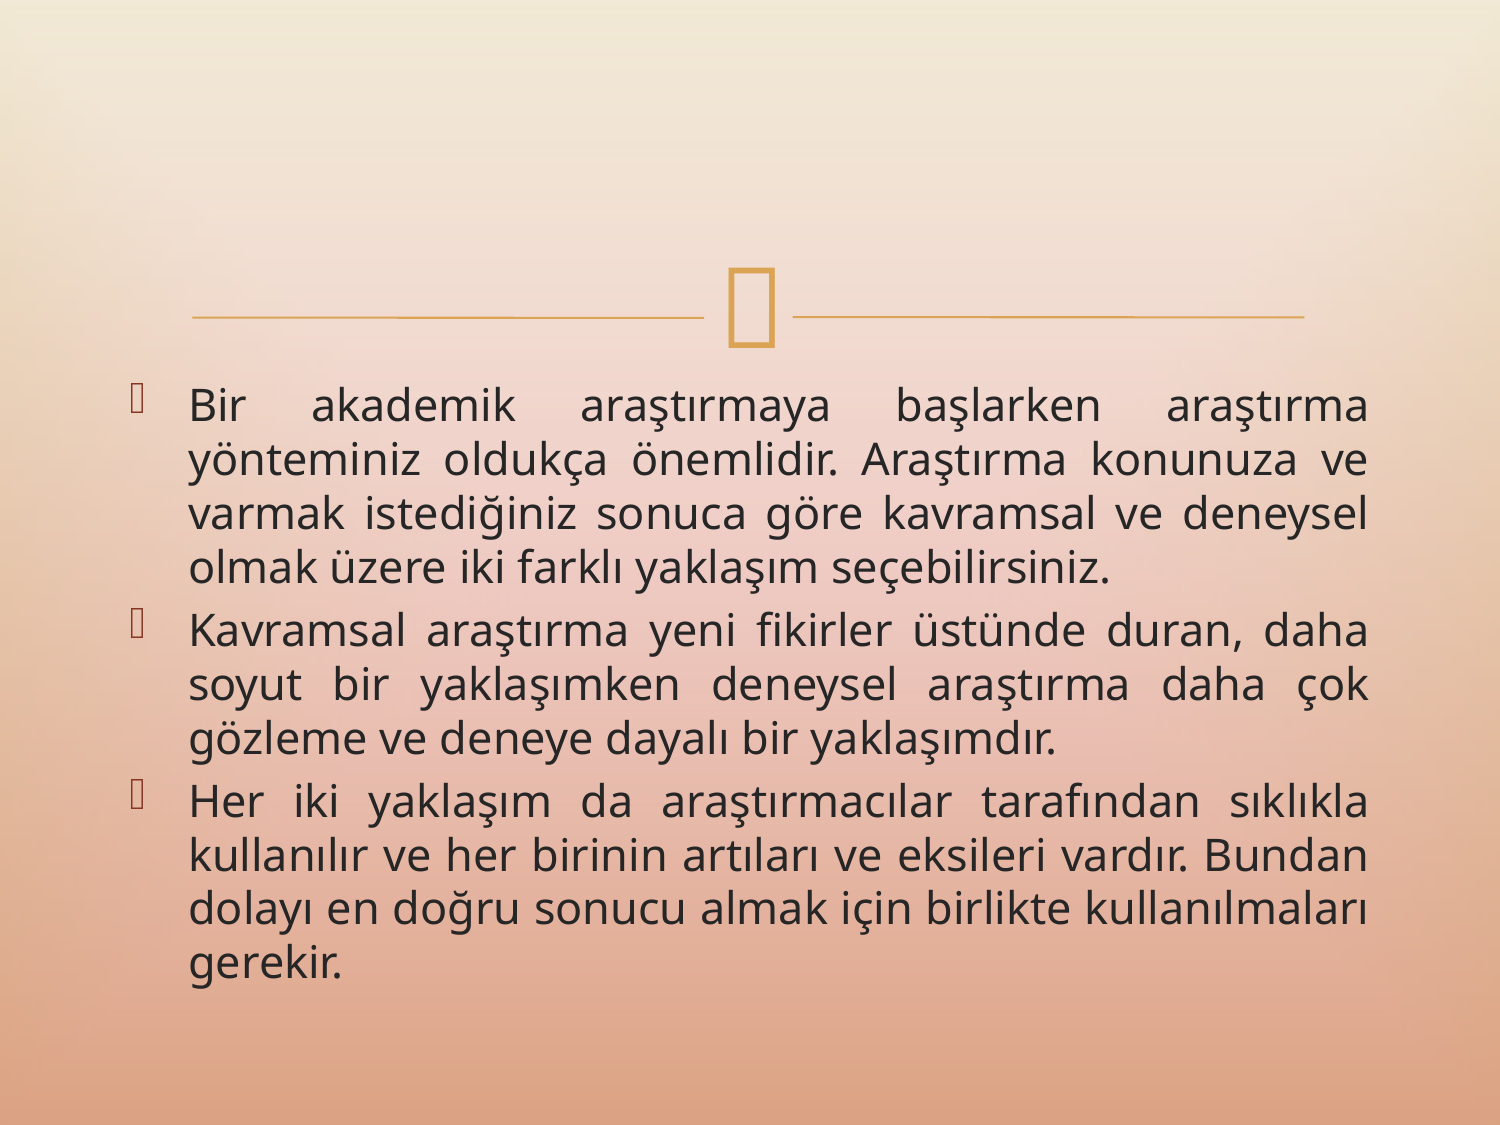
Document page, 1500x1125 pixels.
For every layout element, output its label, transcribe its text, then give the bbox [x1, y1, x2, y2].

list Bir akademik araştırmaya başlarken araştırma yönteminiz oldukça önemlidir. Araştırma konunuza ve varmak istediğiniz sonuca göre kavramsal ve deneysel olmak üzere iki farklı yaklaşım seçebilirsiniz. Kavramsal araştırma yeni fikirler üstünde duran, daha soyut bir yaklaşımken deneysel araştırma daha çok gözleme ve deneye dayalı bir yaklaşımdır. Her iki yaklaşım da araştırmacılar tarafından sıklıkla kullanılır ve her birinin artıları ve eksileri vardır. Bundan dolayı en doğru sonucu almak için birlikte kullanılmaları gerekir. [114, 368, 1386, 1005]
